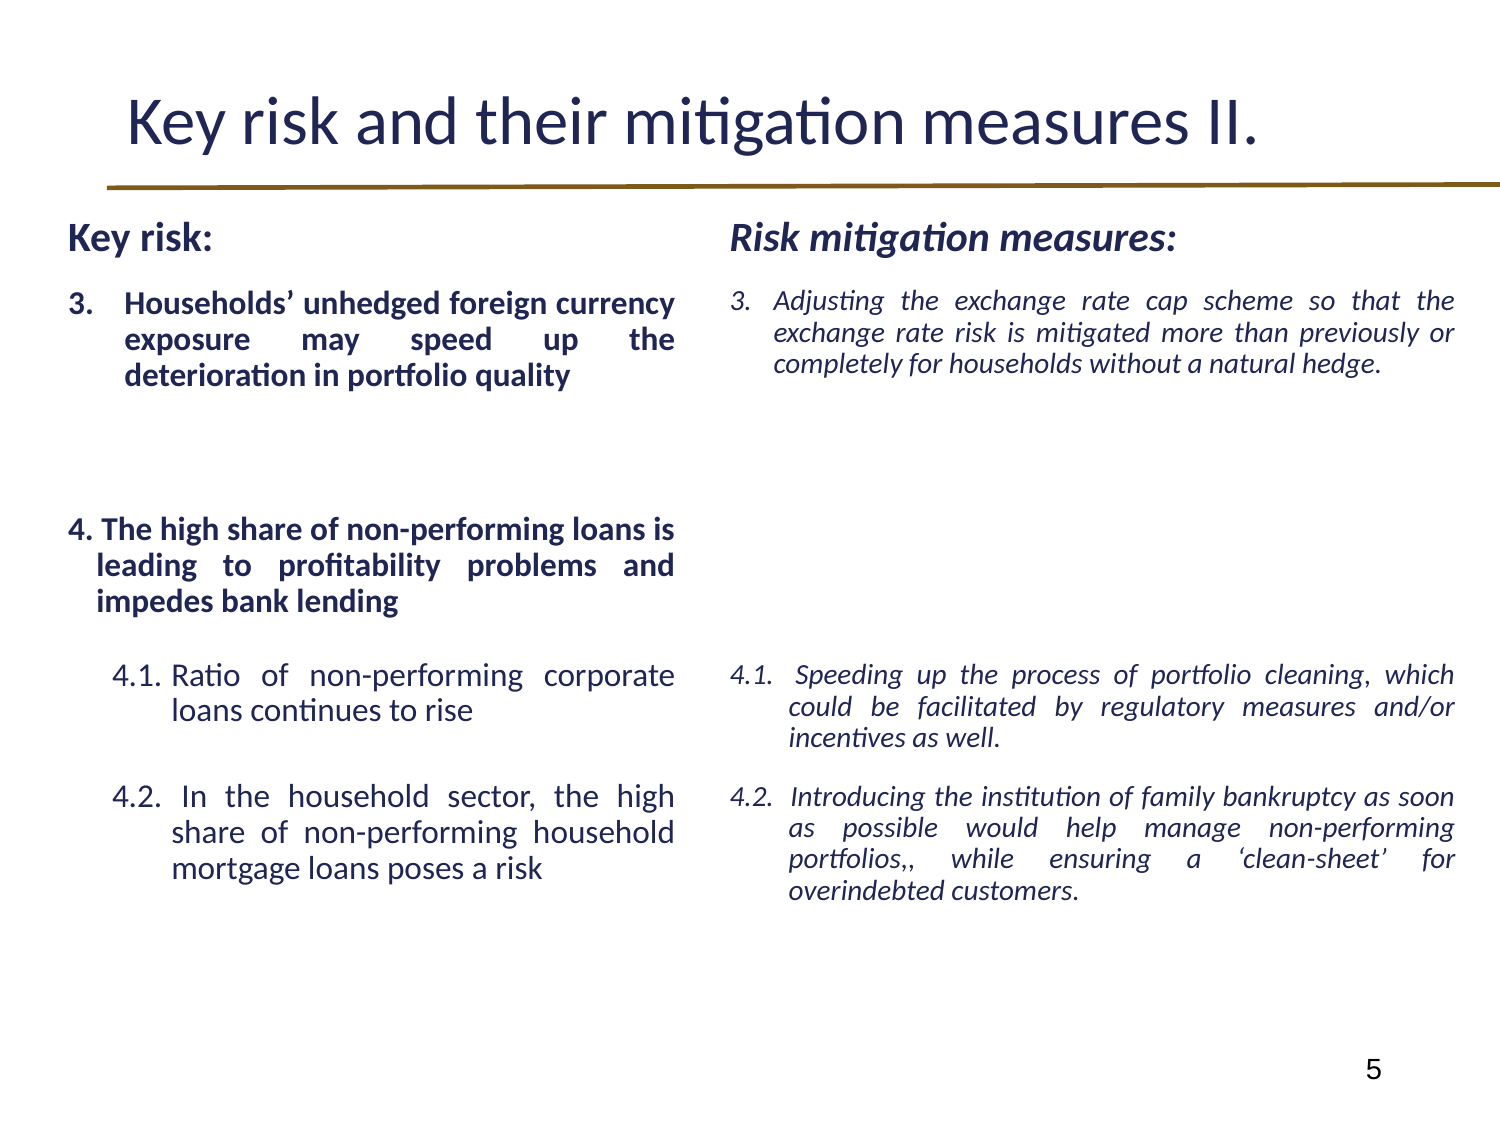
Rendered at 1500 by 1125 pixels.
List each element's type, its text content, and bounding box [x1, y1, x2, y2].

text_box 5 [1059, 1042, 1397, 1103]
title Key risk and their mitigation measures II. [112, 59, 1471, 185]
list Risk mitigation measures: Adjusting the exchange rate cap scheme so that the exchange rate risk is mitigated more than previously or completely for households without a natural hedge. 4.1. Speeding up the process of portfolio cleaning, which could be facilitated by regulatory measures and/or incentives as well. 4.2. Introducing the institution of family bankruptcy as soon as possible would help manage non-performing portfolios,, while ensuring a ‘clean-sheet’ for overindebted customers. [714, 208, 1471, 1035]
list Key risk: Households’ unhedged foreign currency exposure may speed up the deterioration in portfolio quality 4. The high share of non-performing loans is leading to profitability problems and impedes bank lending 4.1. Ratio of non-performing corporate loans continues to rise 4.2. In the household sector, the high share of non-performing household mortgage loans poses a risk [53, 208, 691, 1035]
